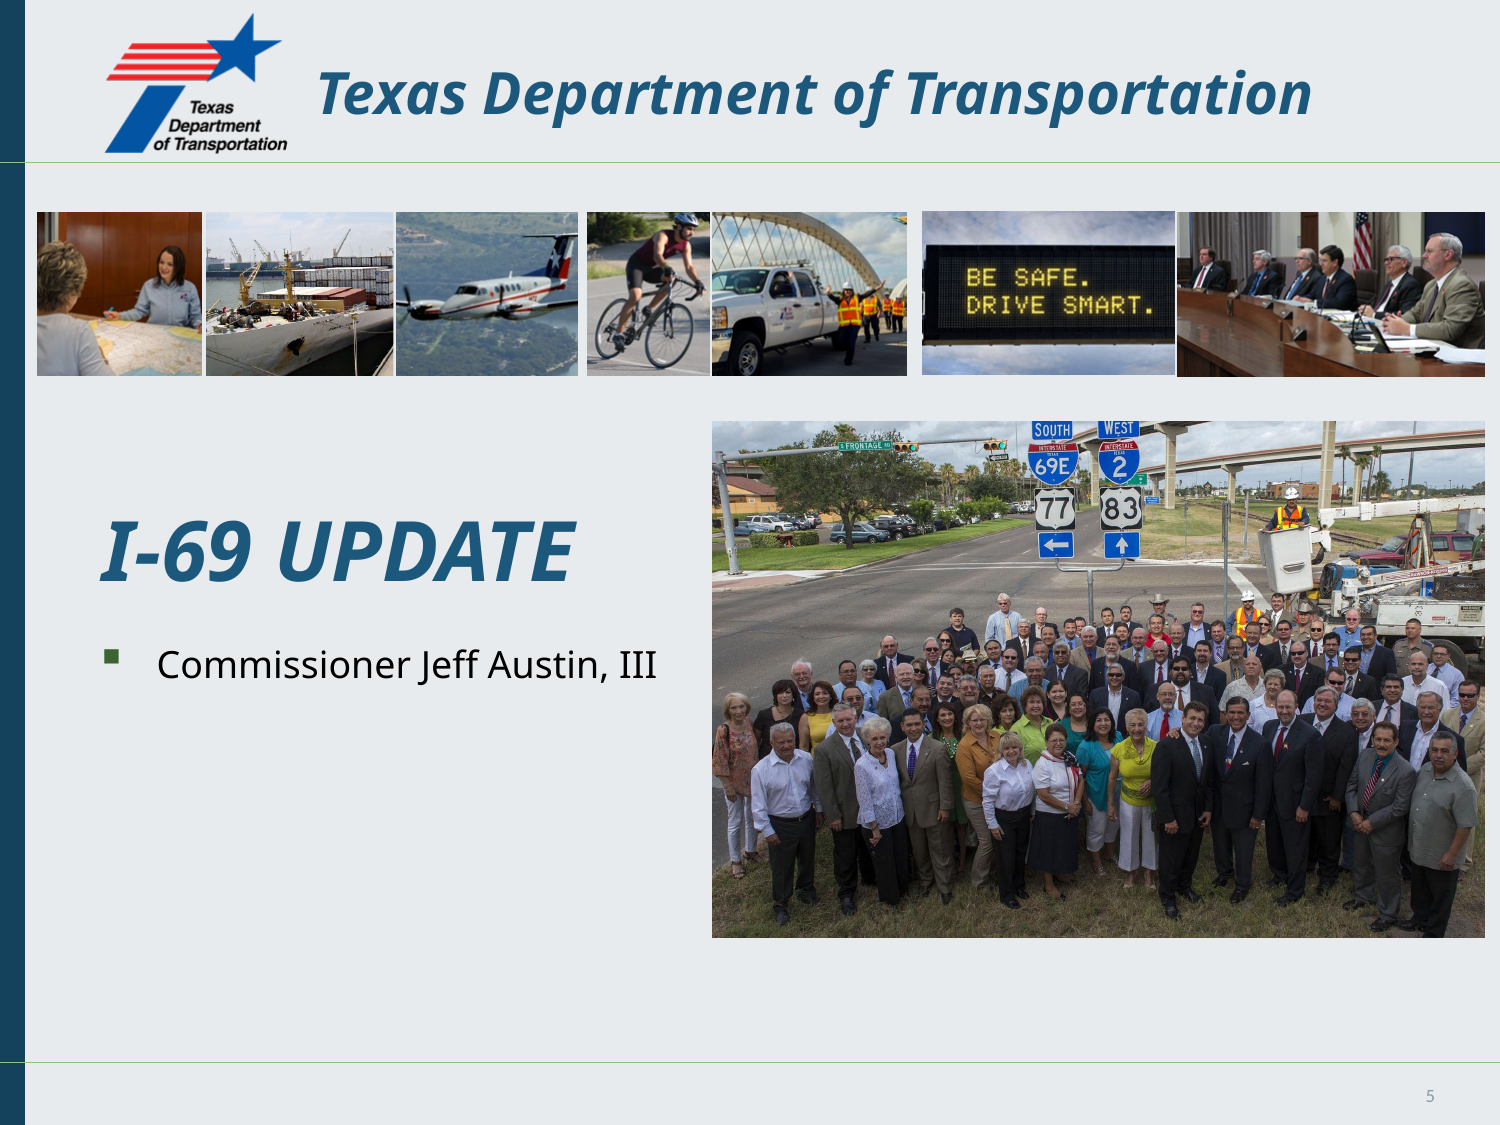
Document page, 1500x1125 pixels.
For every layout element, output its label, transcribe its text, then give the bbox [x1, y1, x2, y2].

picture [587, 212, 710, 376]
picture [395, 212, 578, 376]
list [37, 212, 202, 376]
text_box Commissioner Jeff Austin, III [85, 633, 673, 693]
picture [712, 212, 907, 376]
picture [712, 420, 1485, 938]
picture [87, 4, 301, 163]
picture [922, 211, 1176, 375]
text_box I-69 UPDATE [87, 432, 707, 664]
slide_number 5 [1100, 1065, 1450, 1125]
title Texas Department of Transportation [305, 45, 1425, 138]
picture [205, 212, 394, 376]
picture [1177, 212, 1486, 377]
